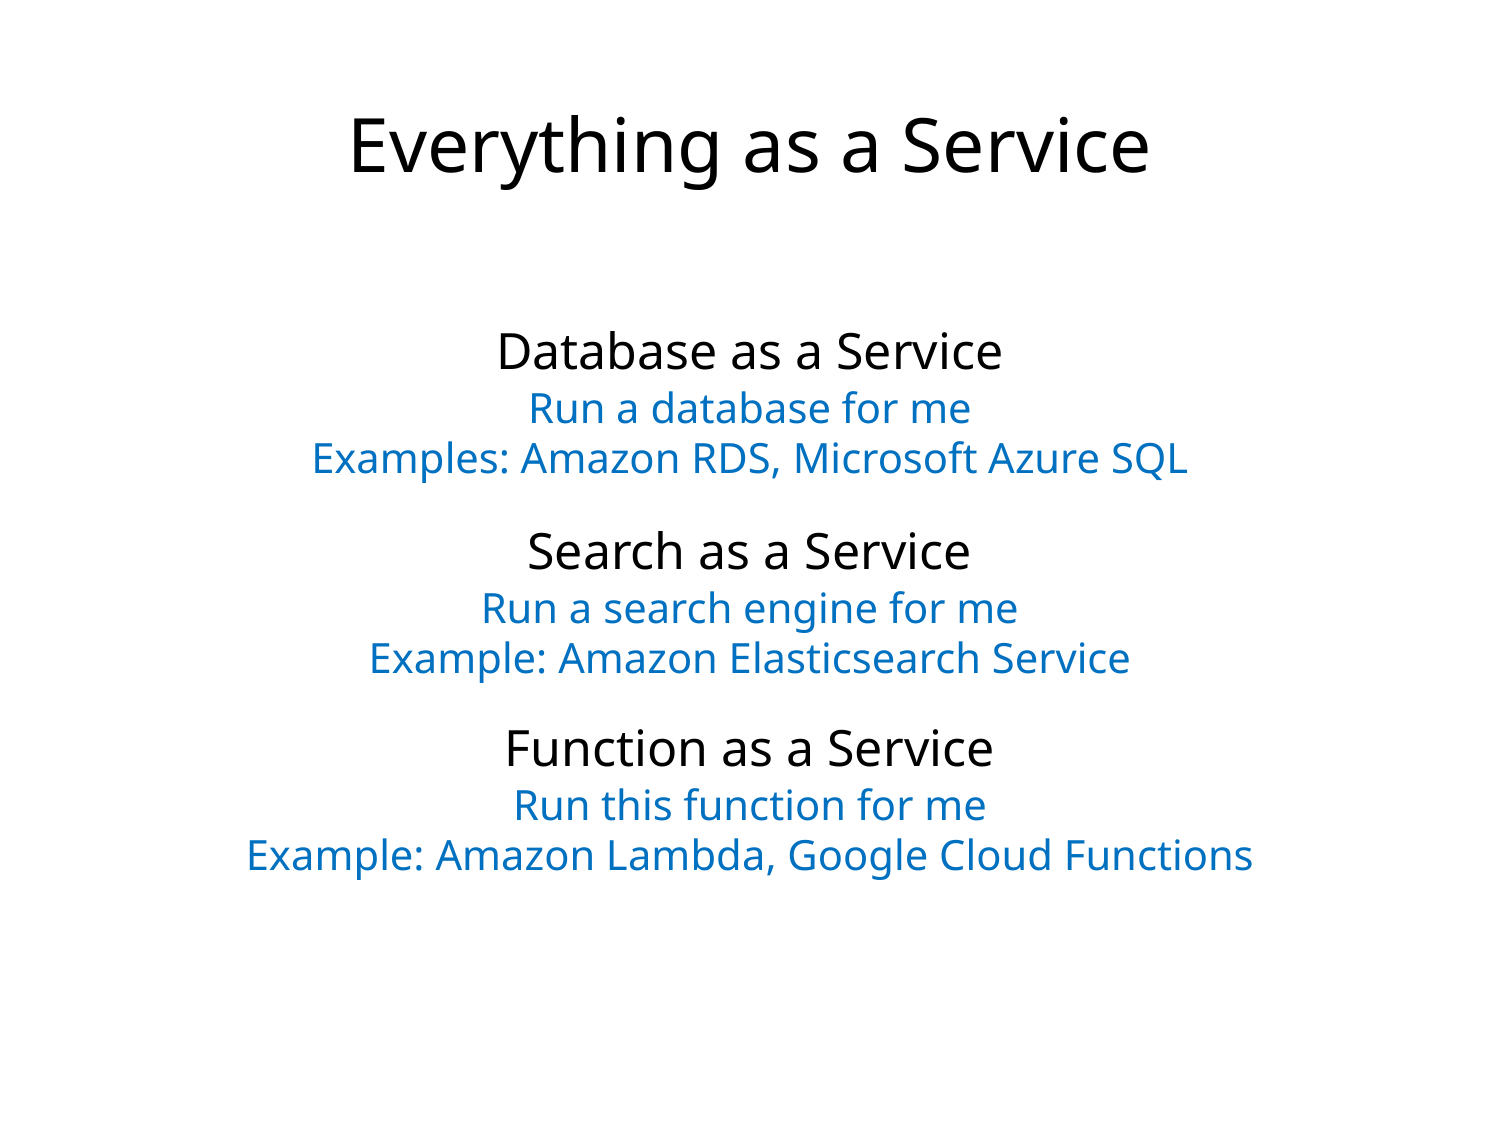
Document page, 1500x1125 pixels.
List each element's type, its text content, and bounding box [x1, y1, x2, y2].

text_box Run this function for me Example: Amazon Lambda, Google Cloud Functions [0, 771, 1500, 887]
text_box Run a database for me Examples: Amazon RDS, Microsoft Azure SQL [0, 374, 1500, 490]
text_box Run a search engine for me Example: Amazon Elasticsearch Service [0, 574, 1500, 690]
text_box Database as a Service [0, 312, 1500, 374]
text_box Everything as a Service [0, 90, 1500, 203]
text_box Search as a Service [0, 512, 1500, 574]
text_box Function as a Service [0, 708, 1500, 771]
